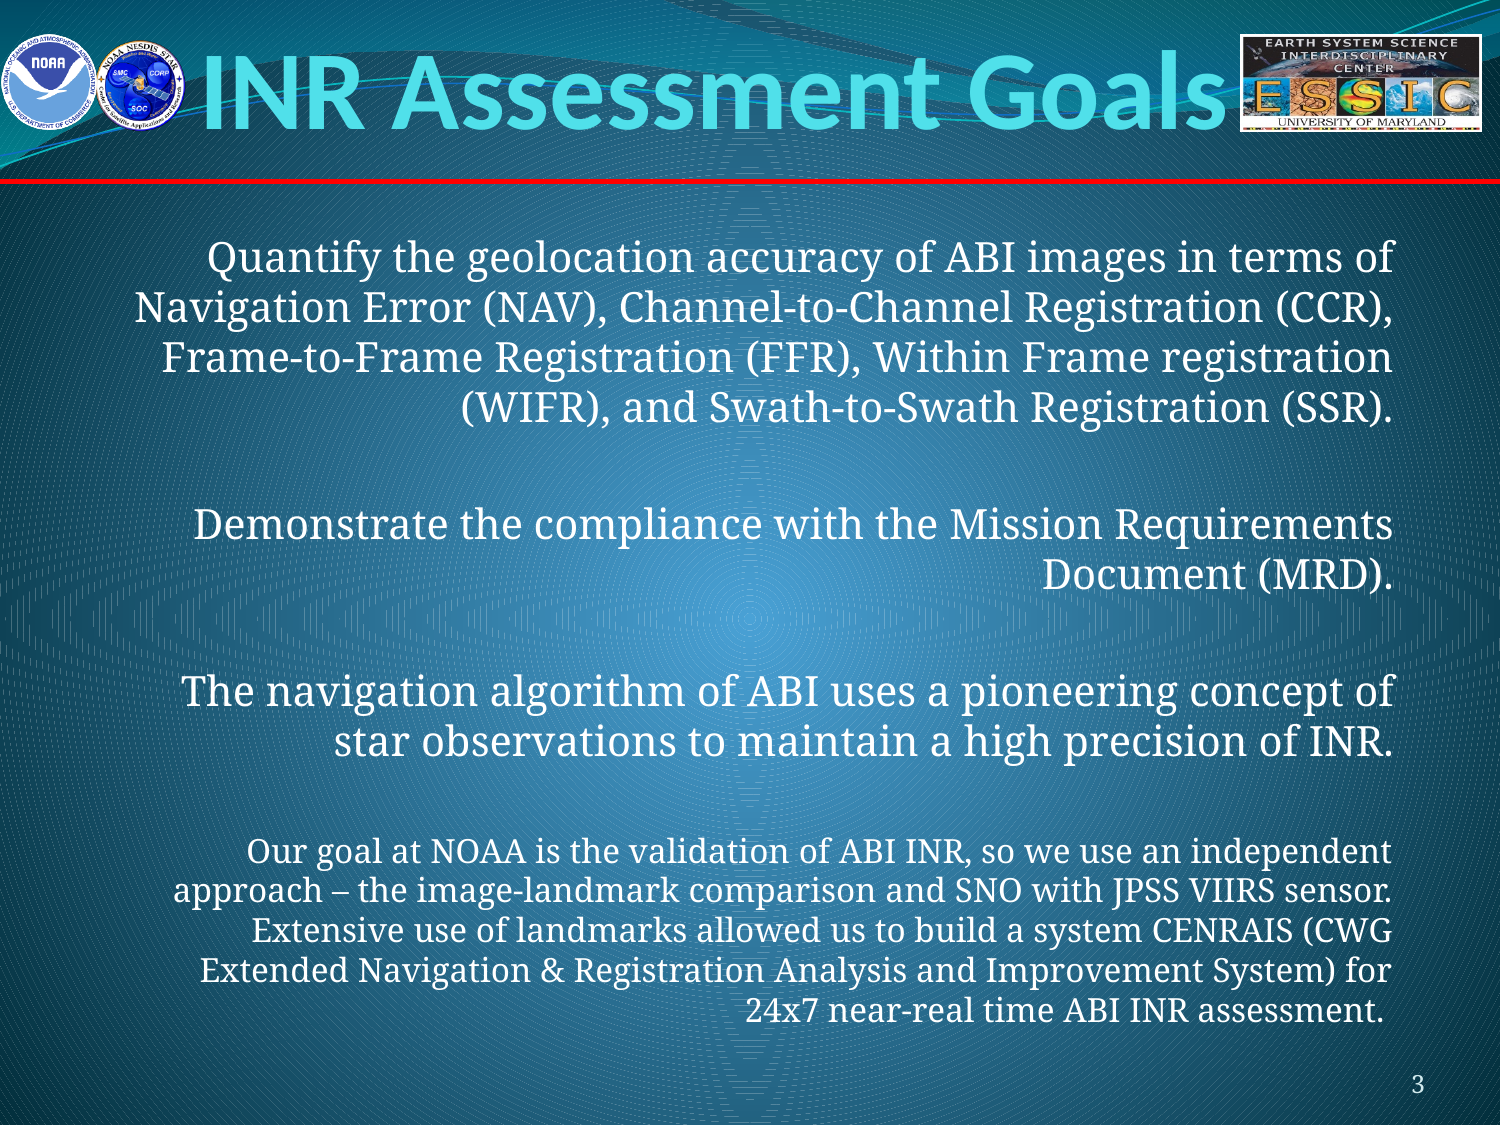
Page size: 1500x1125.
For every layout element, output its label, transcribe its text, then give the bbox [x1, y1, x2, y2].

title INR Assessment Goals [181, 25, 1233, 152]
picture [1, 35, 181, 132]
subtitle Quantify the geolocation accuracy of ABI images in terms of Navigation Error (NAV), Channel-to-Channel Registration (CCR), Frame-to-Frame Registration (FFR), Within Frame registration (WIFR), and Swath-to-Swath Registration (SSR). Demonstrate the compliance with the Mission Requirements Document (MRD). The navigation algorithm of ABI uses a pioneering concept of star observations to maintain a high precision of INR. Our goal at NOAA is the validation of ABI INR, so we use an independent approach – the image-landmark comparison and SNO with JPSS VIIRS sensor. Extensive use of landmarks allowed us to build a system CENRAIS (CWG Extended Navigation & Registration Analysis and Improvement System) for 24x7 near-real time ABI INR assessment. [131, 223, 1405, 1043]
slide_number 3 [1299, 1042, 1425, 1103]
picture [1240, 33, 1481, 132]
